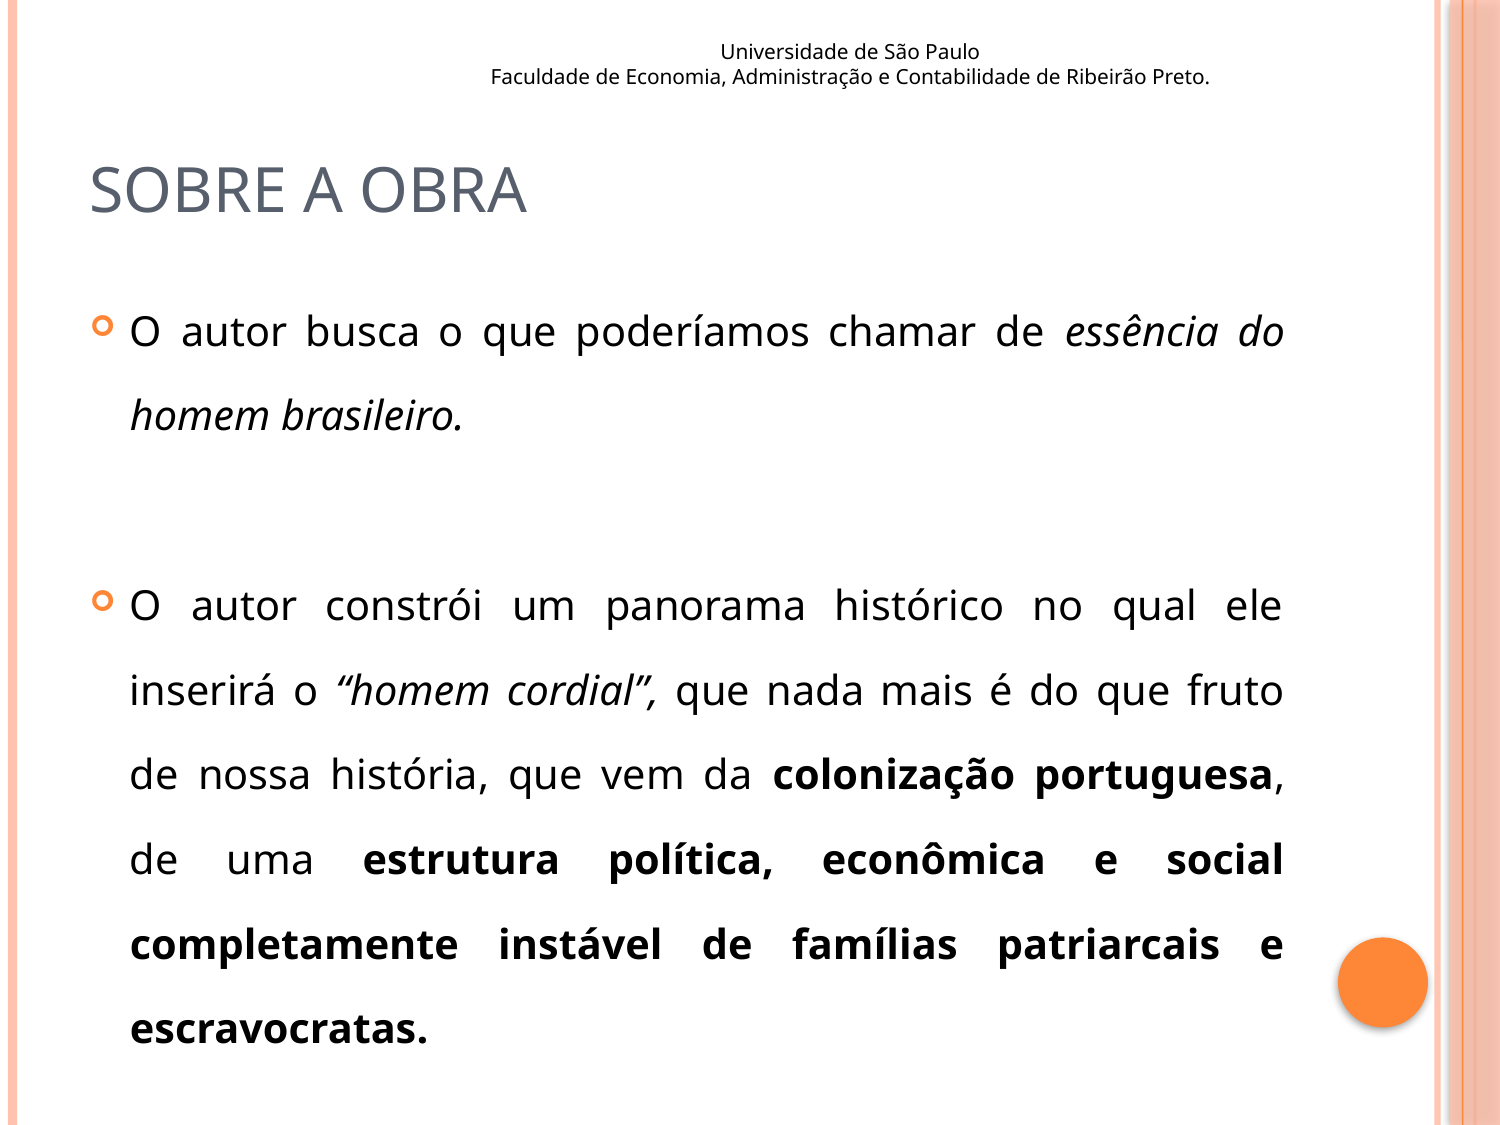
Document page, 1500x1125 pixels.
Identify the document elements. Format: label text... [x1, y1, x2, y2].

text_box Universidade de São Paulo Faculdade de Economia, Administração e Contabilidade de Ribeirão Preto. [289, 30, 1412, 96]
title Sobre a Obra [75, 45, 1300, 233]
list O autor busca o que poderíamos chamar de essência do homem brasileiro. O autor constrói um panorama histórico no qual ele inserirá o “homem cordial”, que nada mais é do que fruto de nossa história, que vem da colonização portuguesa, de uma estrutura política, econômica e social completamente instável de famílias patriarcais e escravocratas. [75, 262, 1300, 1062]
